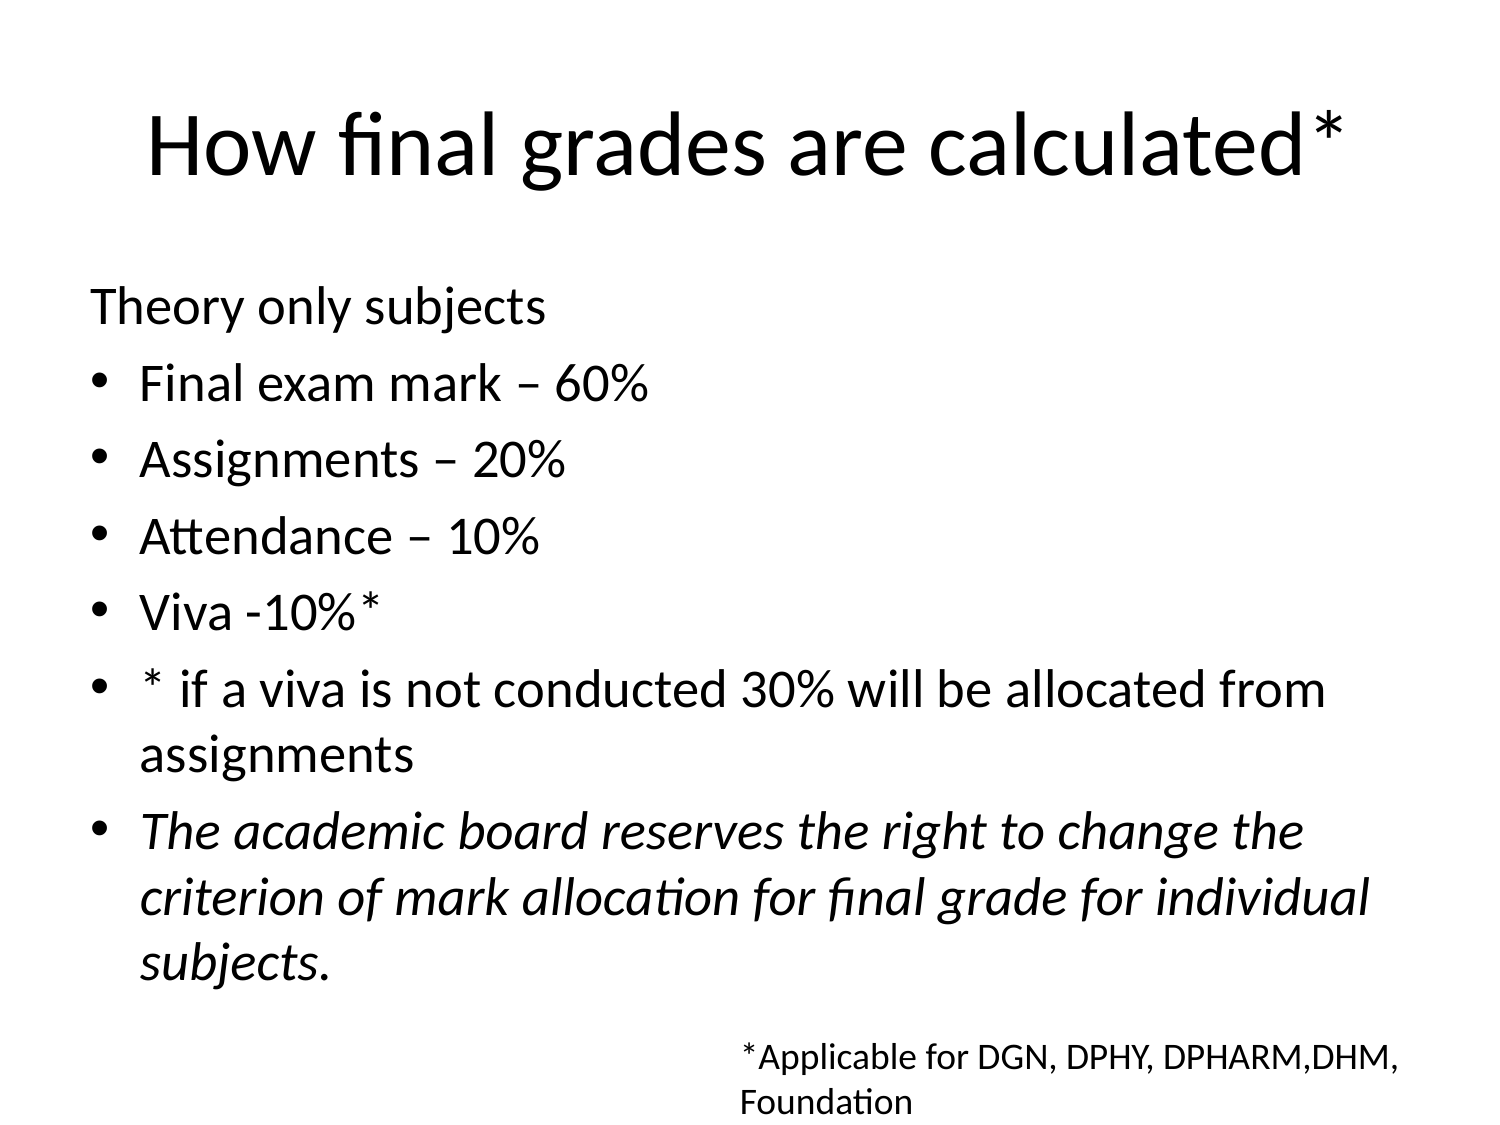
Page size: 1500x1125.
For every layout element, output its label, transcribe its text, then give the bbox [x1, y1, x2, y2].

text_box *Applicable for DGN, DPHY, DPHARM,DHM, Foundation [725, 1024, 1425, 1125]
list Theory only subjects Final exam mark – 60% Assignments – 20% Attendance – 10% Viva -10%* * if a viva is not conducted 30% will be allocated from assignments The academic board reserves the right to change the criterion of mark allocation for final grade for individual subjects. [75, 262, 1425, 1005]
title How final grades are calculated* [75, 45, 1425, 233]
